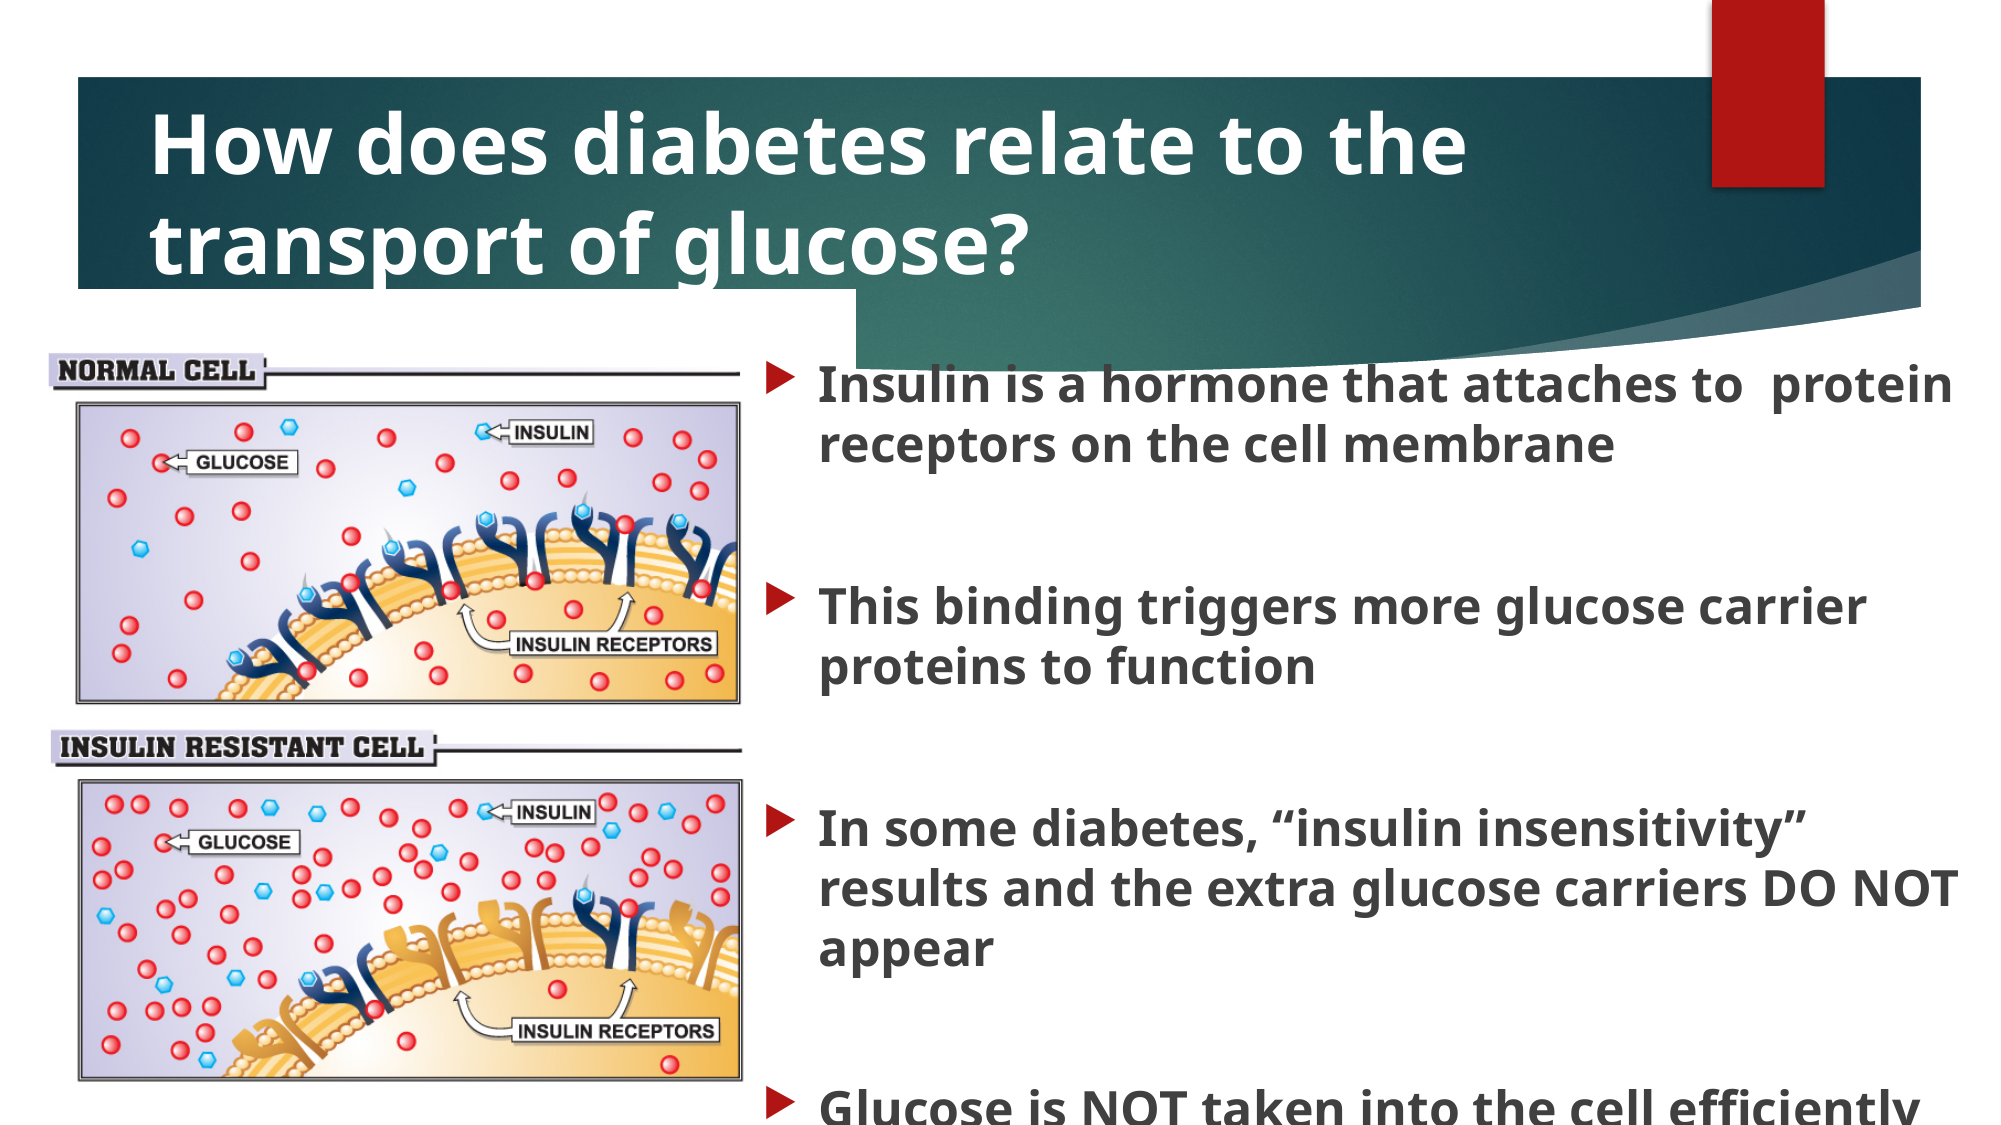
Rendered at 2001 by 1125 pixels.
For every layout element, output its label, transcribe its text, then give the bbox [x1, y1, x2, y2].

title How does diabetes relate to the transport of glucose? [133, 105, 1739, 277]
picture [29, 288, 856, 1125]
list Insulin is a hormone that attaches to protein receptors on the cell membrane This binding triggers more glucose carrier proteins to function In some diabetes, “insulin insensitivity” results and the extra glucose carriers DO NOT appear Glucose is NOT taken into the cell efficiently and blood sugar levels soar! [861, 345, 2000, 1088]
